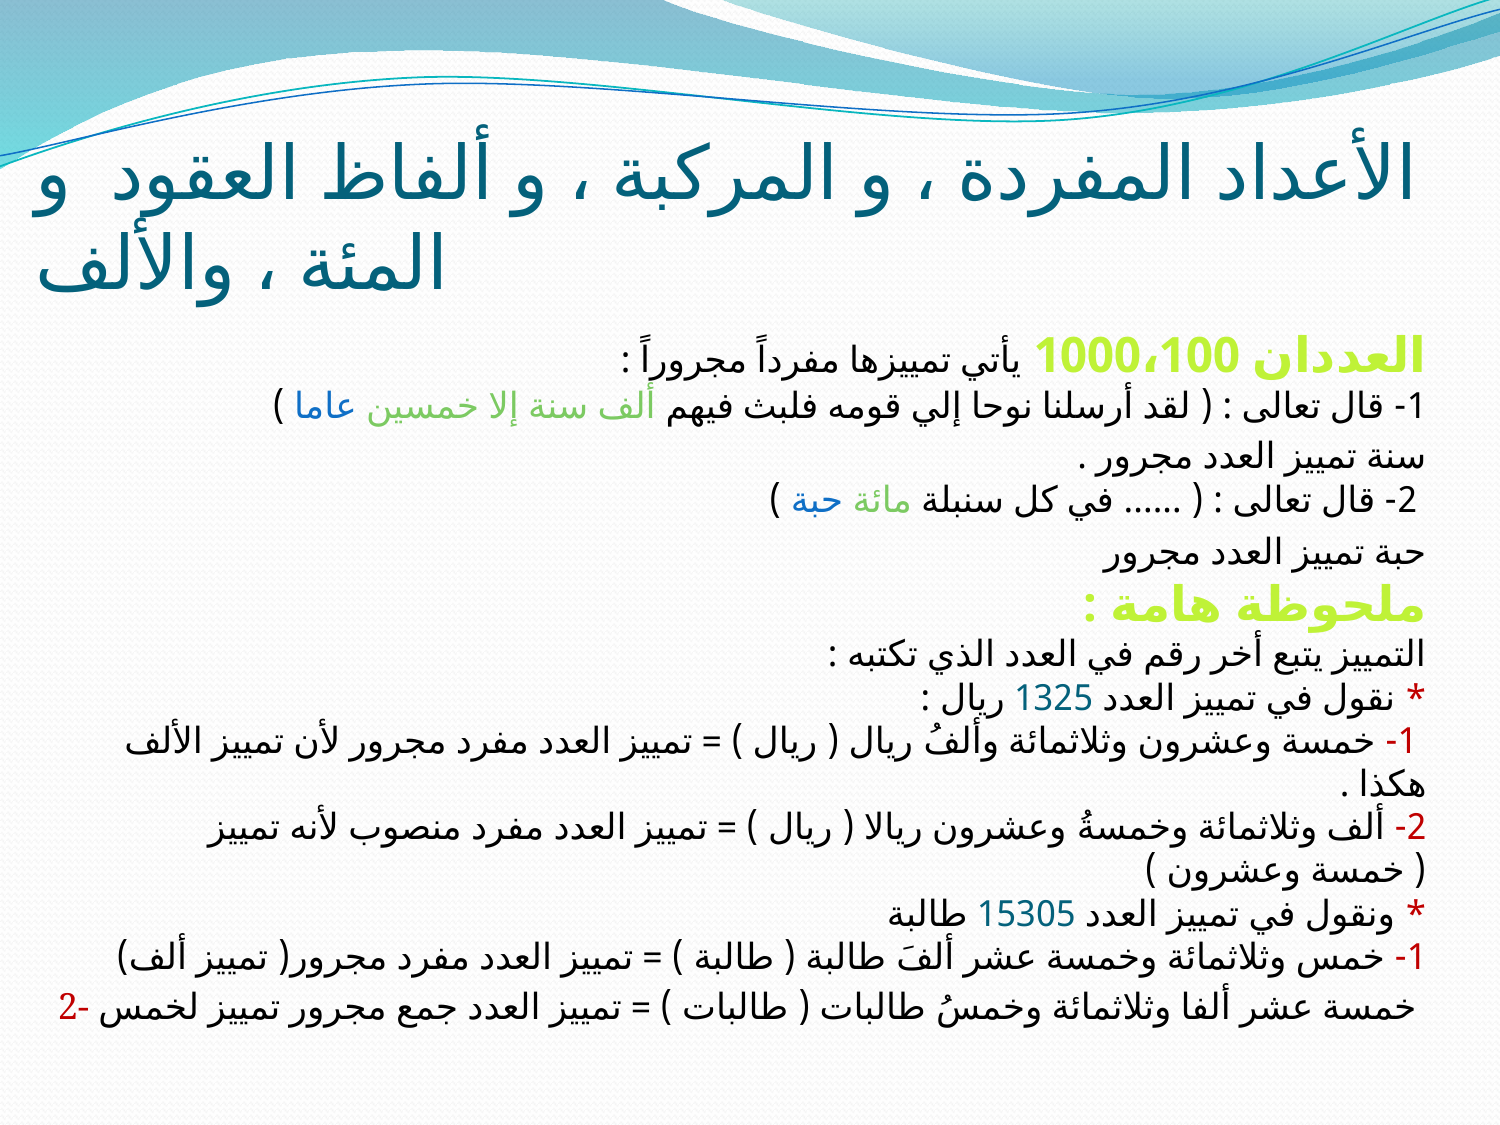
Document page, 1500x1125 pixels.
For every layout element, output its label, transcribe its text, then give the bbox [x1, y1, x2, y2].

title الأعداد المفردة ، و المركبة ، و ألفاظ العقود و المئة ، والألف [35, 117, 1500, 305]
list العددان 1000،100 يأتي تمييزها مفرداً مجروراً : 1- قال تعالى : ( لقد أرسلنا نوحا إلي قومه فلبث فيهم ألف سنة إلا خمسين عاما ) سنة تمييز العدد مجرور . 2- قال تعالى : ( ...... في كل سنبلة مائة حبة ) حبة تمييز العدد مجرور ملحوظة هامة : التمييز يتبع أخر رقم في العدد الذي تكتبه : * نقول في تمييز العدد 1325 ريال : 1- خمسة وعشرون وثلاثمائة وألفُ ريال ( ريال ) = تمييز العدد مفرد مجرور لأن تمييز الألف هكذا . 2- ألف وثلاثمائة وخمسةُ وعشرون ريالا ( ريال ) = تمييز العدد مفرد منصوب لأنه تمييز ( خمسة وعشرون ) * ونقول في تمييز العدد 15305 طالبة 1- خمس وثلاثمائة وخمسة عشر ألفَ طالبة ( طالبة ) = تمييز العدد مفرد مجرور( تمييز ألف) 2- خمسة عشر ألفا وثلاثمائة وخمسُ طالبات ( طالبات ) = تمييز العدد جمع مجرور تمييز لخمس [35, 316, 1442, 1089]
